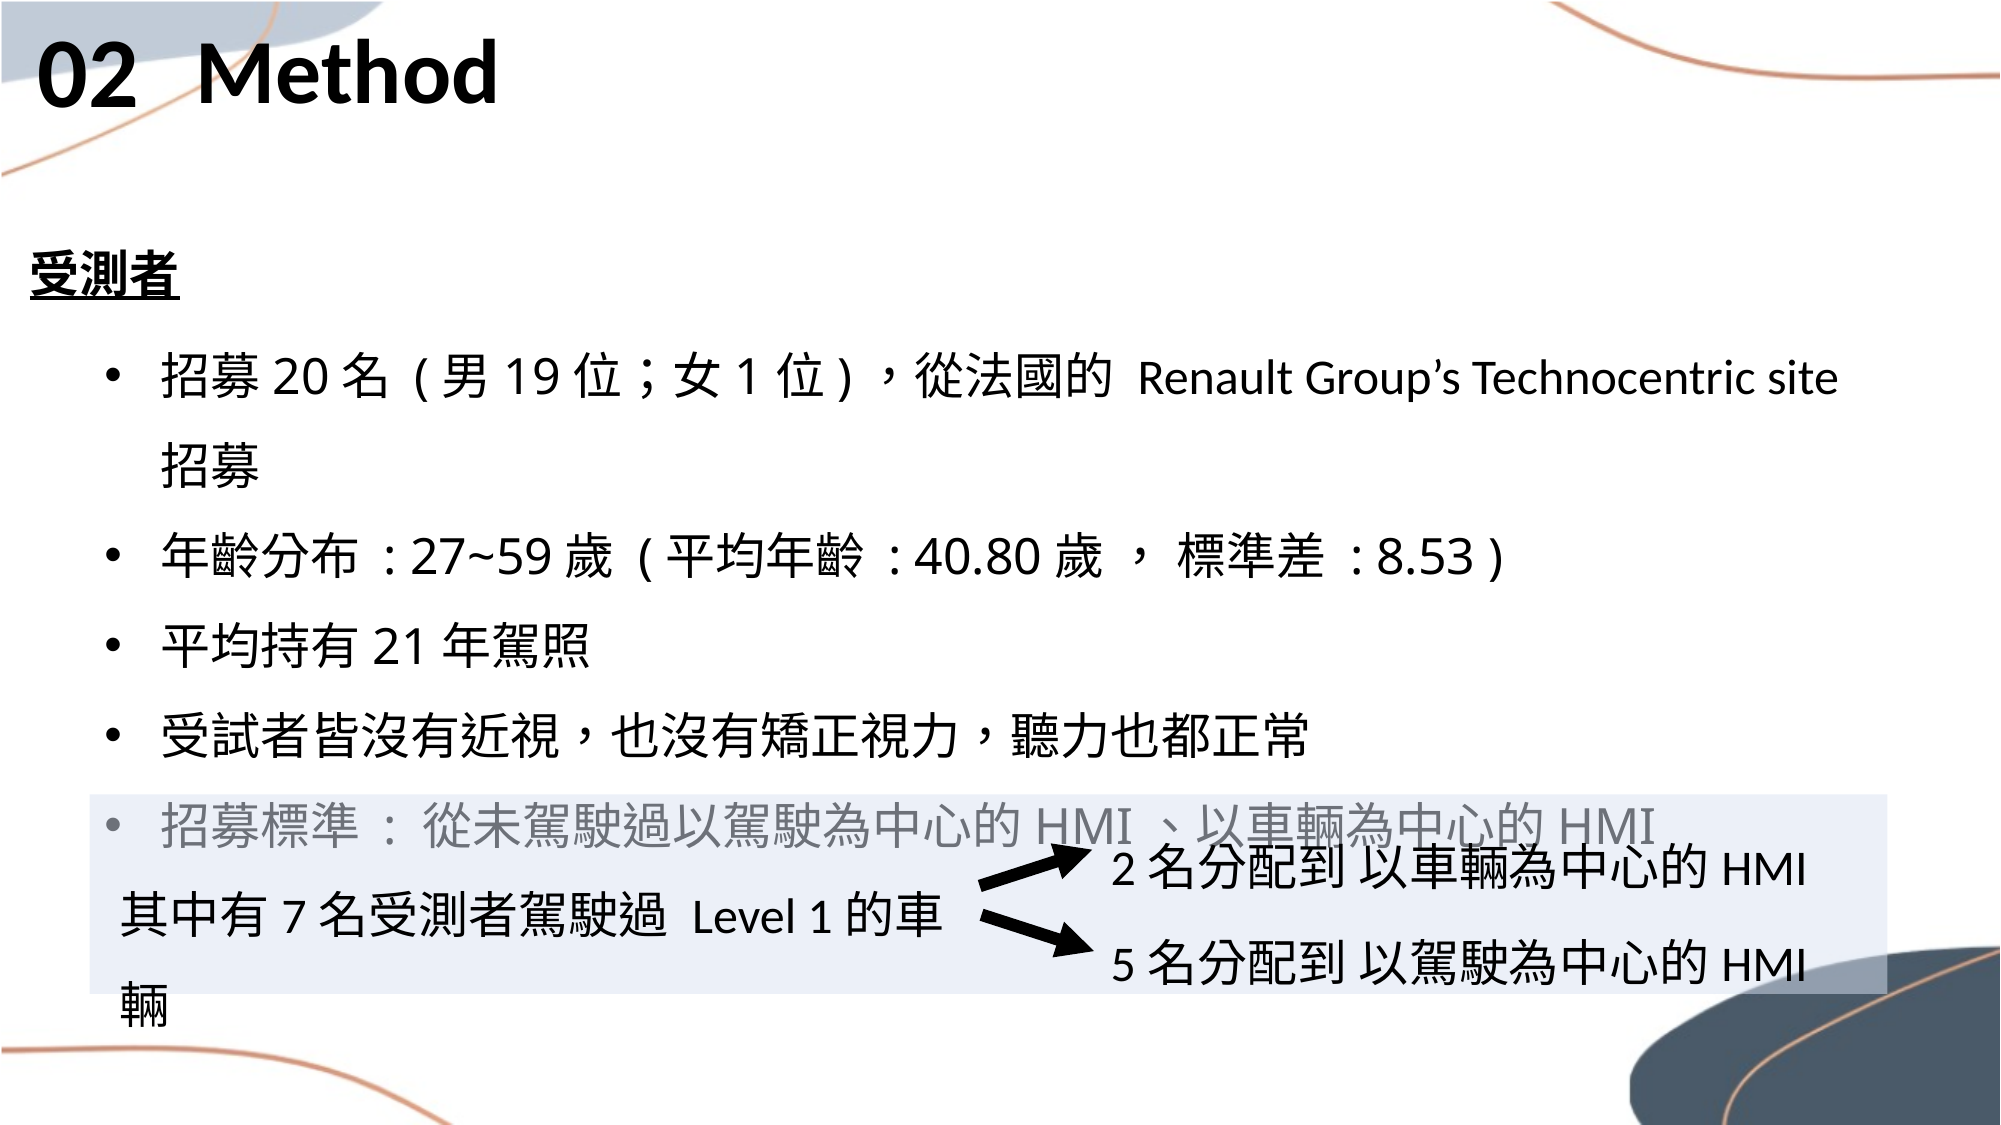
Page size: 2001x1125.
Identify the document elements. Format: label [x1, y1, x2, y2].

text_box [89, 794, 1888, 994]
picture [0, 0, 2000, 1125]
